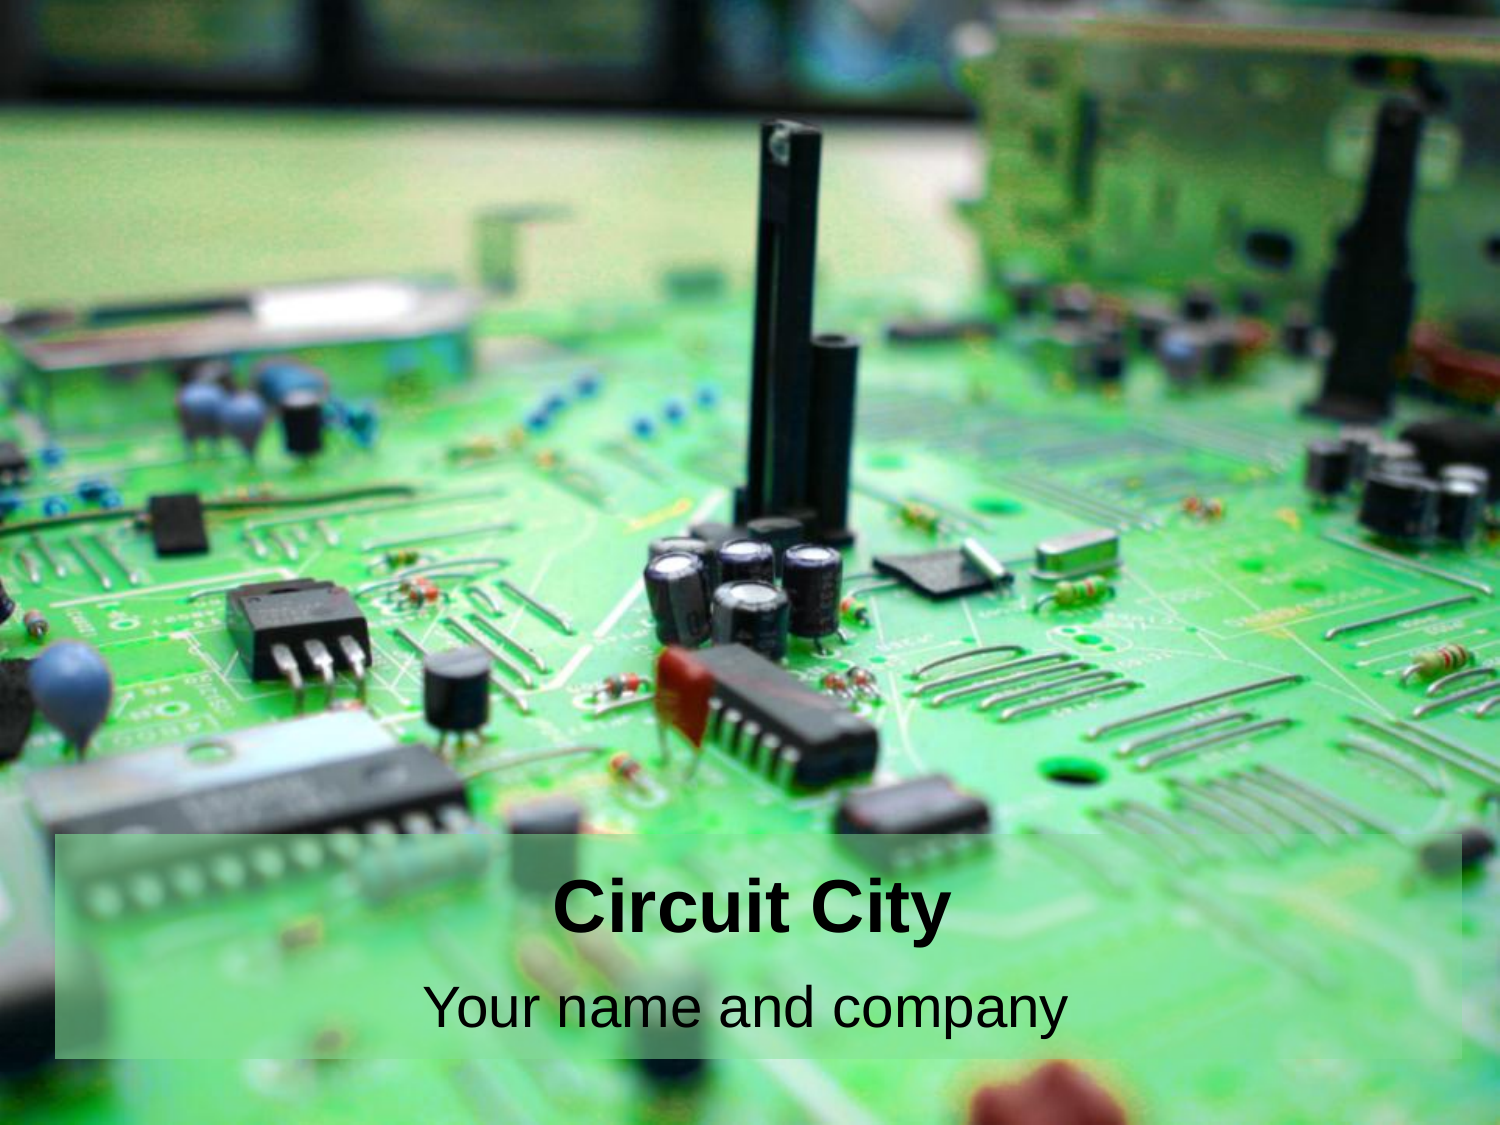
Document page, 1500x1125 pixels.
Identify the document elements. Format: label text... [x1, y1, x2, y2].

title Circuit City [115, 843, 1391, 962]
picture [0, 0, 1500, 1125]
subtitle Your name and company [221, 962, 1272, 1041]
